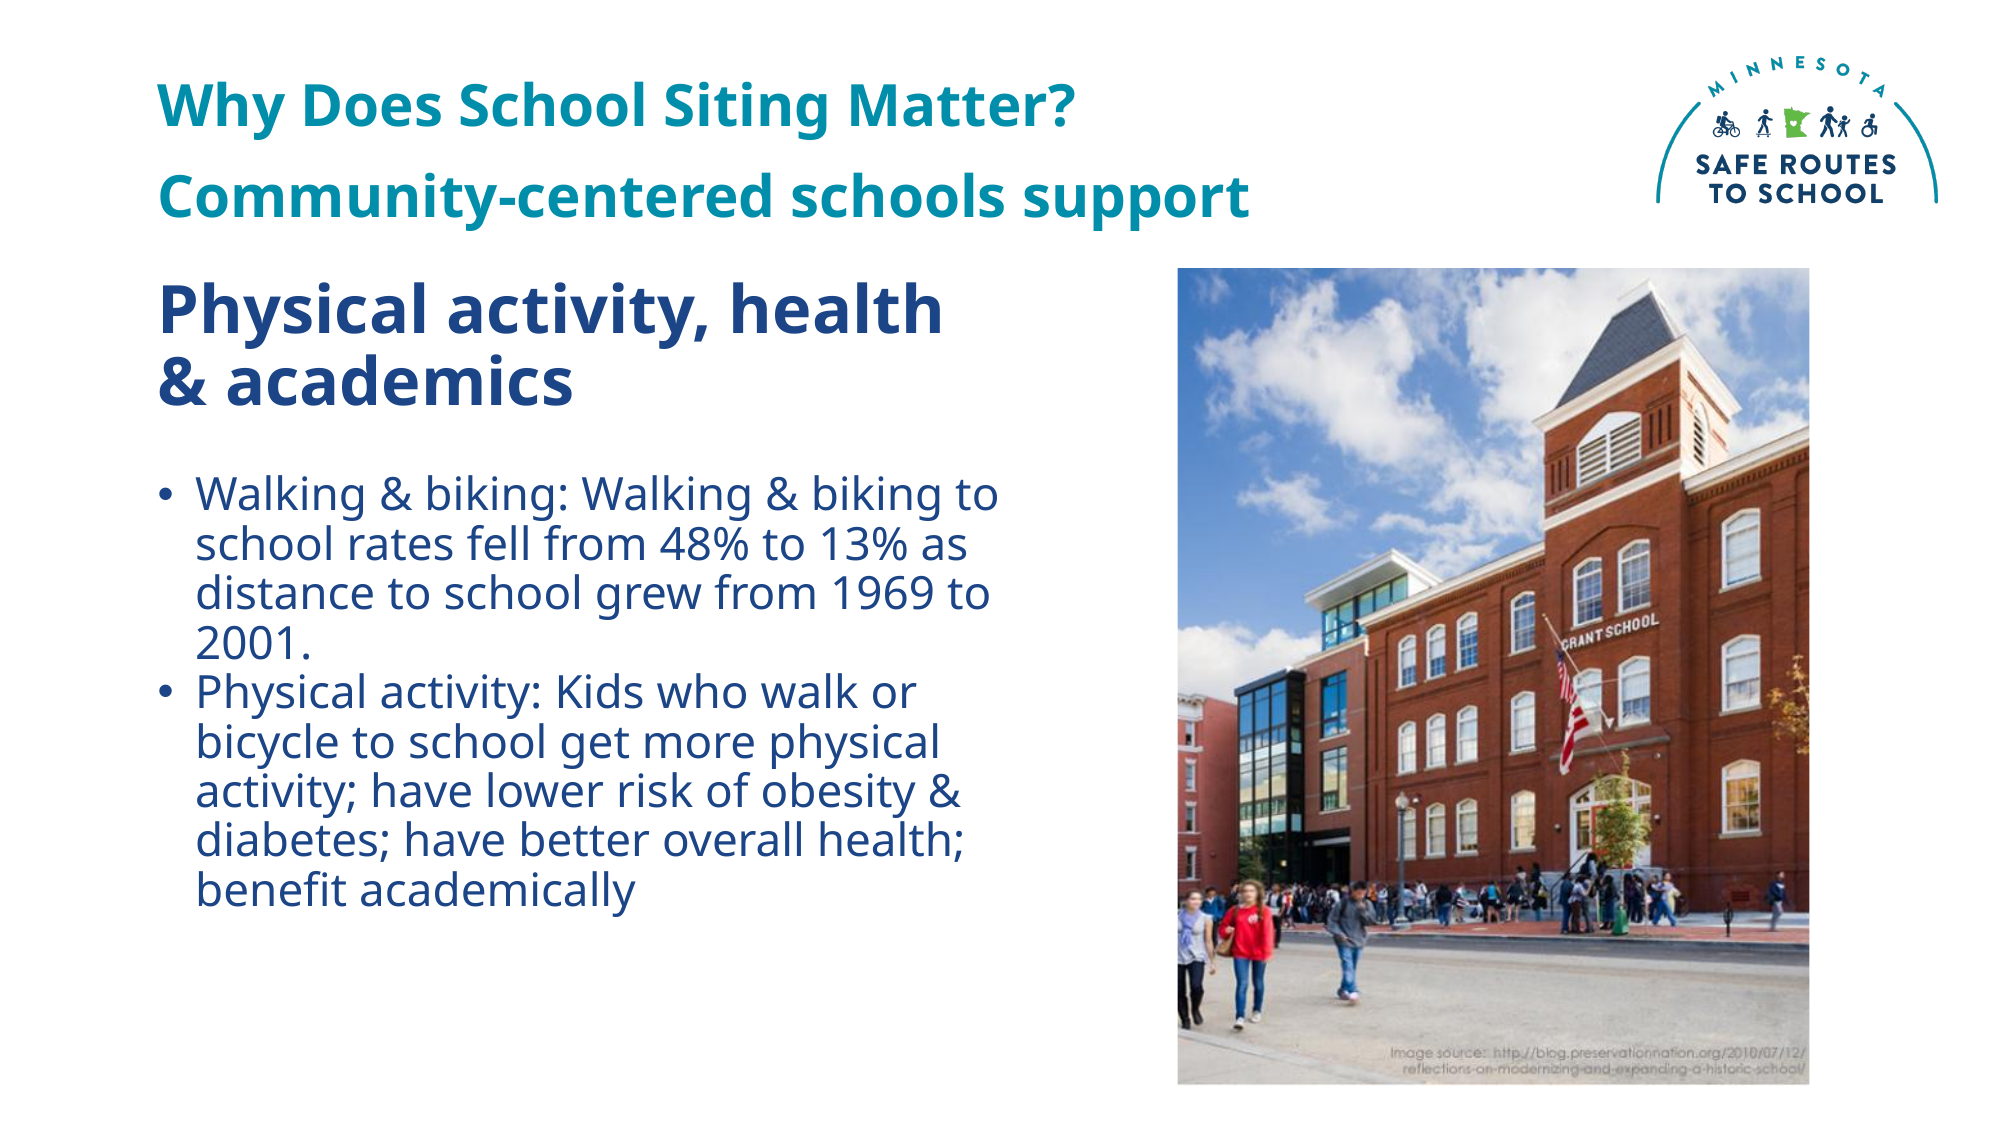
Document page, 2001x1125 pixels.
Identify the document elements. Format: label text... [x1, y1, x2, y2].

picture [1177, 268, 1810, 1086]
list Why Does School Siting Matter? Community-centered schools support [142, 122, 1423, 237]
picture [1621, 24, 1973, 235]
list Physical activity, health & academics Walking & biking: Walking & biking to school rates fell from 48% to 13% as distance to school grew from 1969 to 2001. Physical activity: Kids who walk or bicycle to school get more physical activity; have lower risk of obesity & diabetes; have better overall health; benefit academically [142, 268, 1019, 967]
